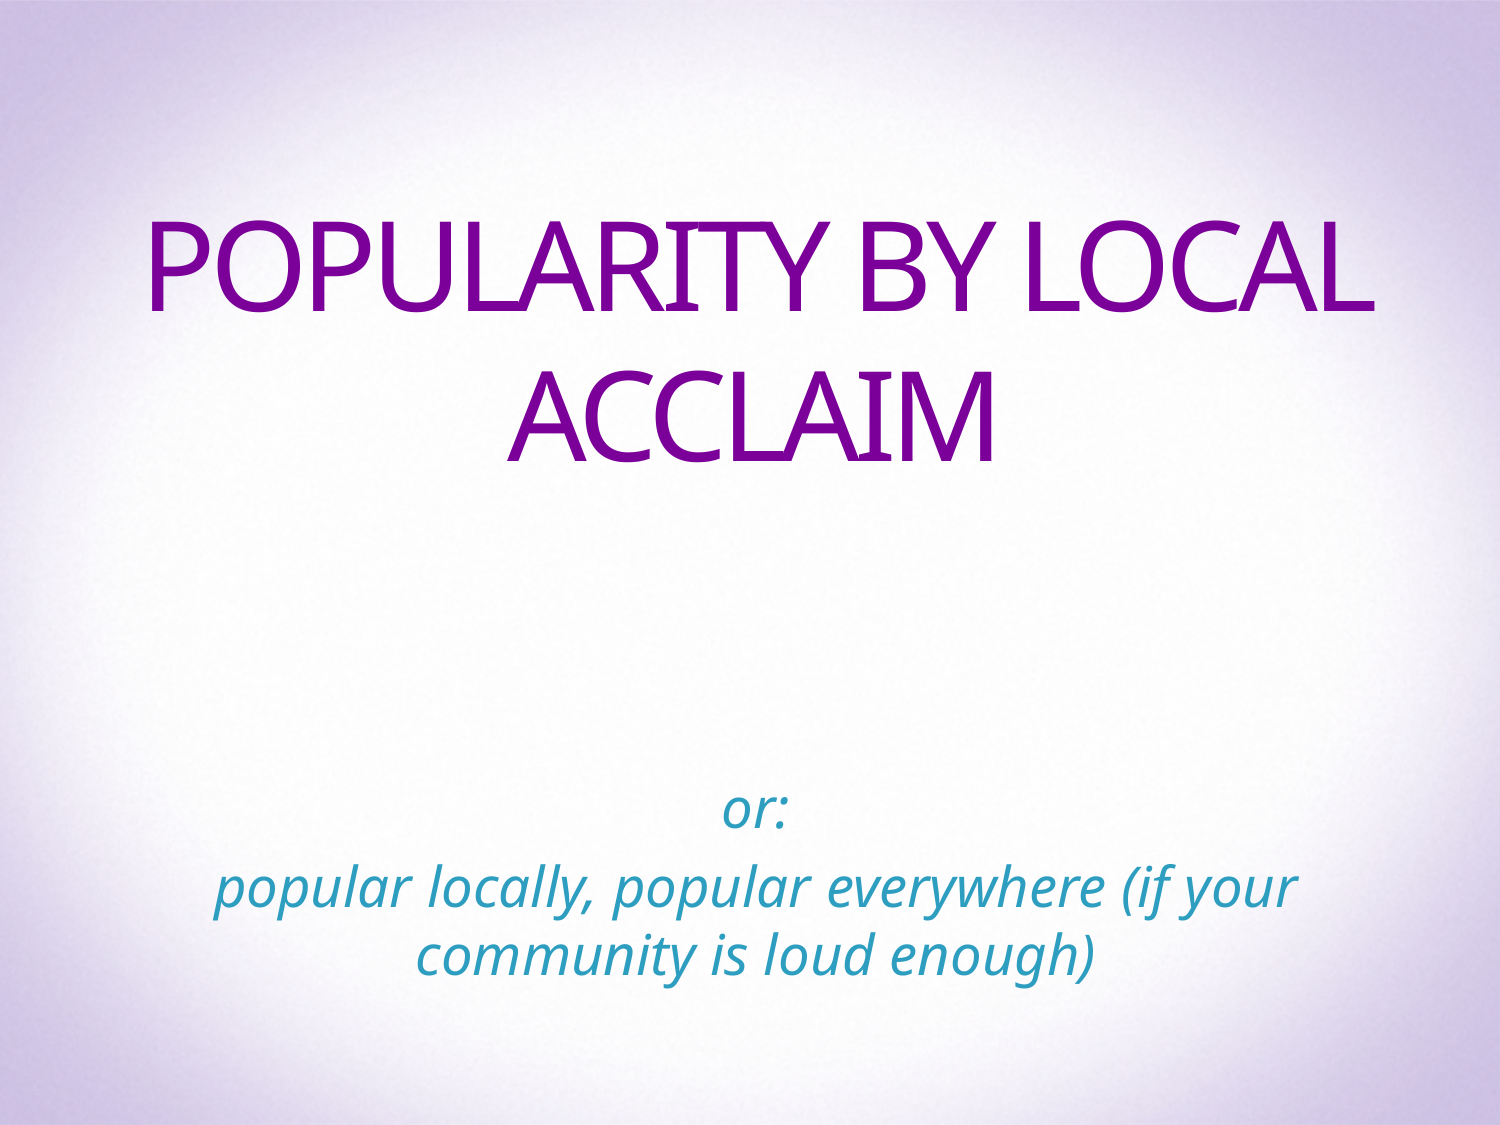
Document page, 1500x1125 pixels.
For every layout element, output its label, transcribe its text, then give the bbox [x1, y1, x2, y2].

list or: popular locally, popular everywhere (if your community is loud enough) [118, 747, 1394, 994]
picture [0, 0, 1500, 1125]
title Popularity by LOCAL acclaim [118, 179, 1394, 470]
